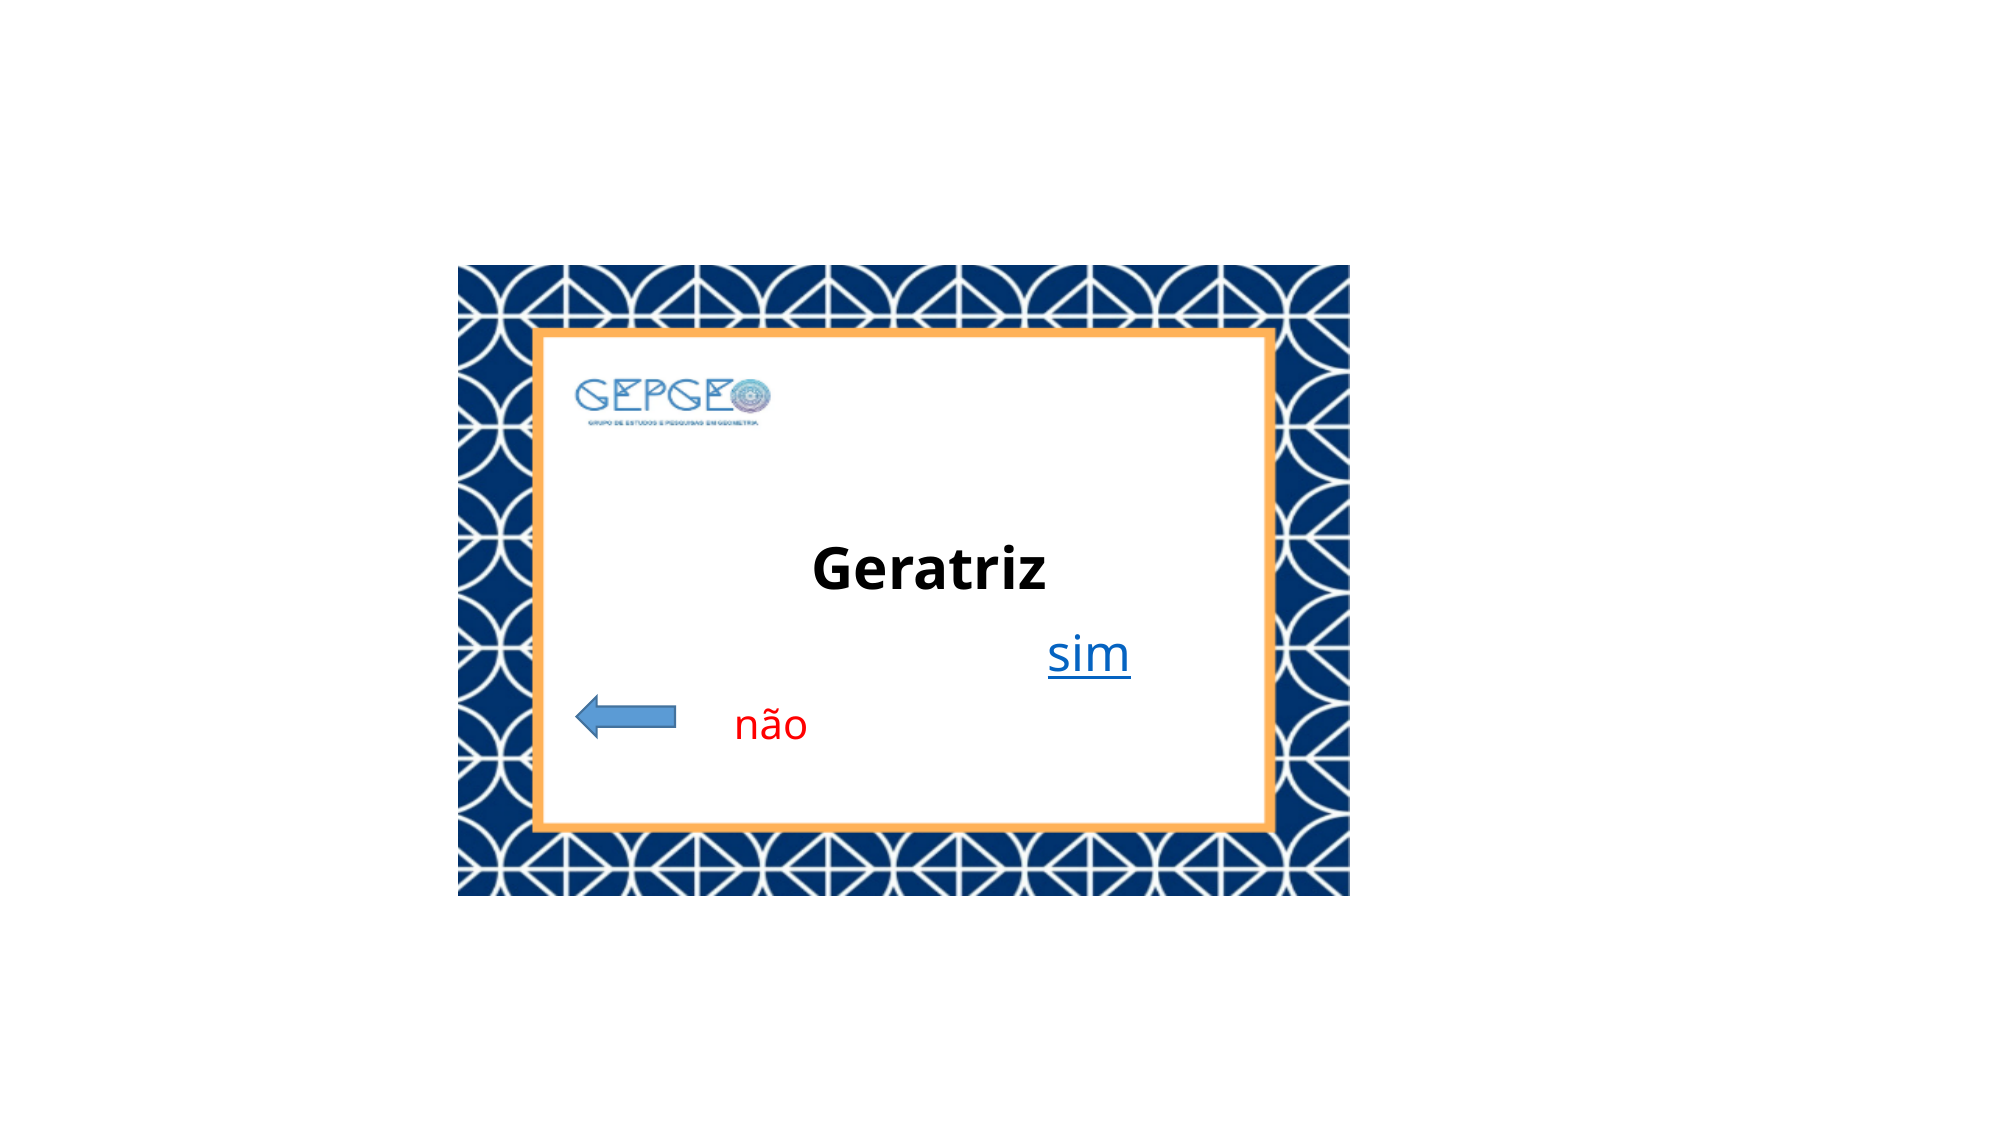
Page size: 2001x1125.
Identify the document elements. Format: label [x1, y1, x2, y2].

picture [458, 265, 1350, 896]
